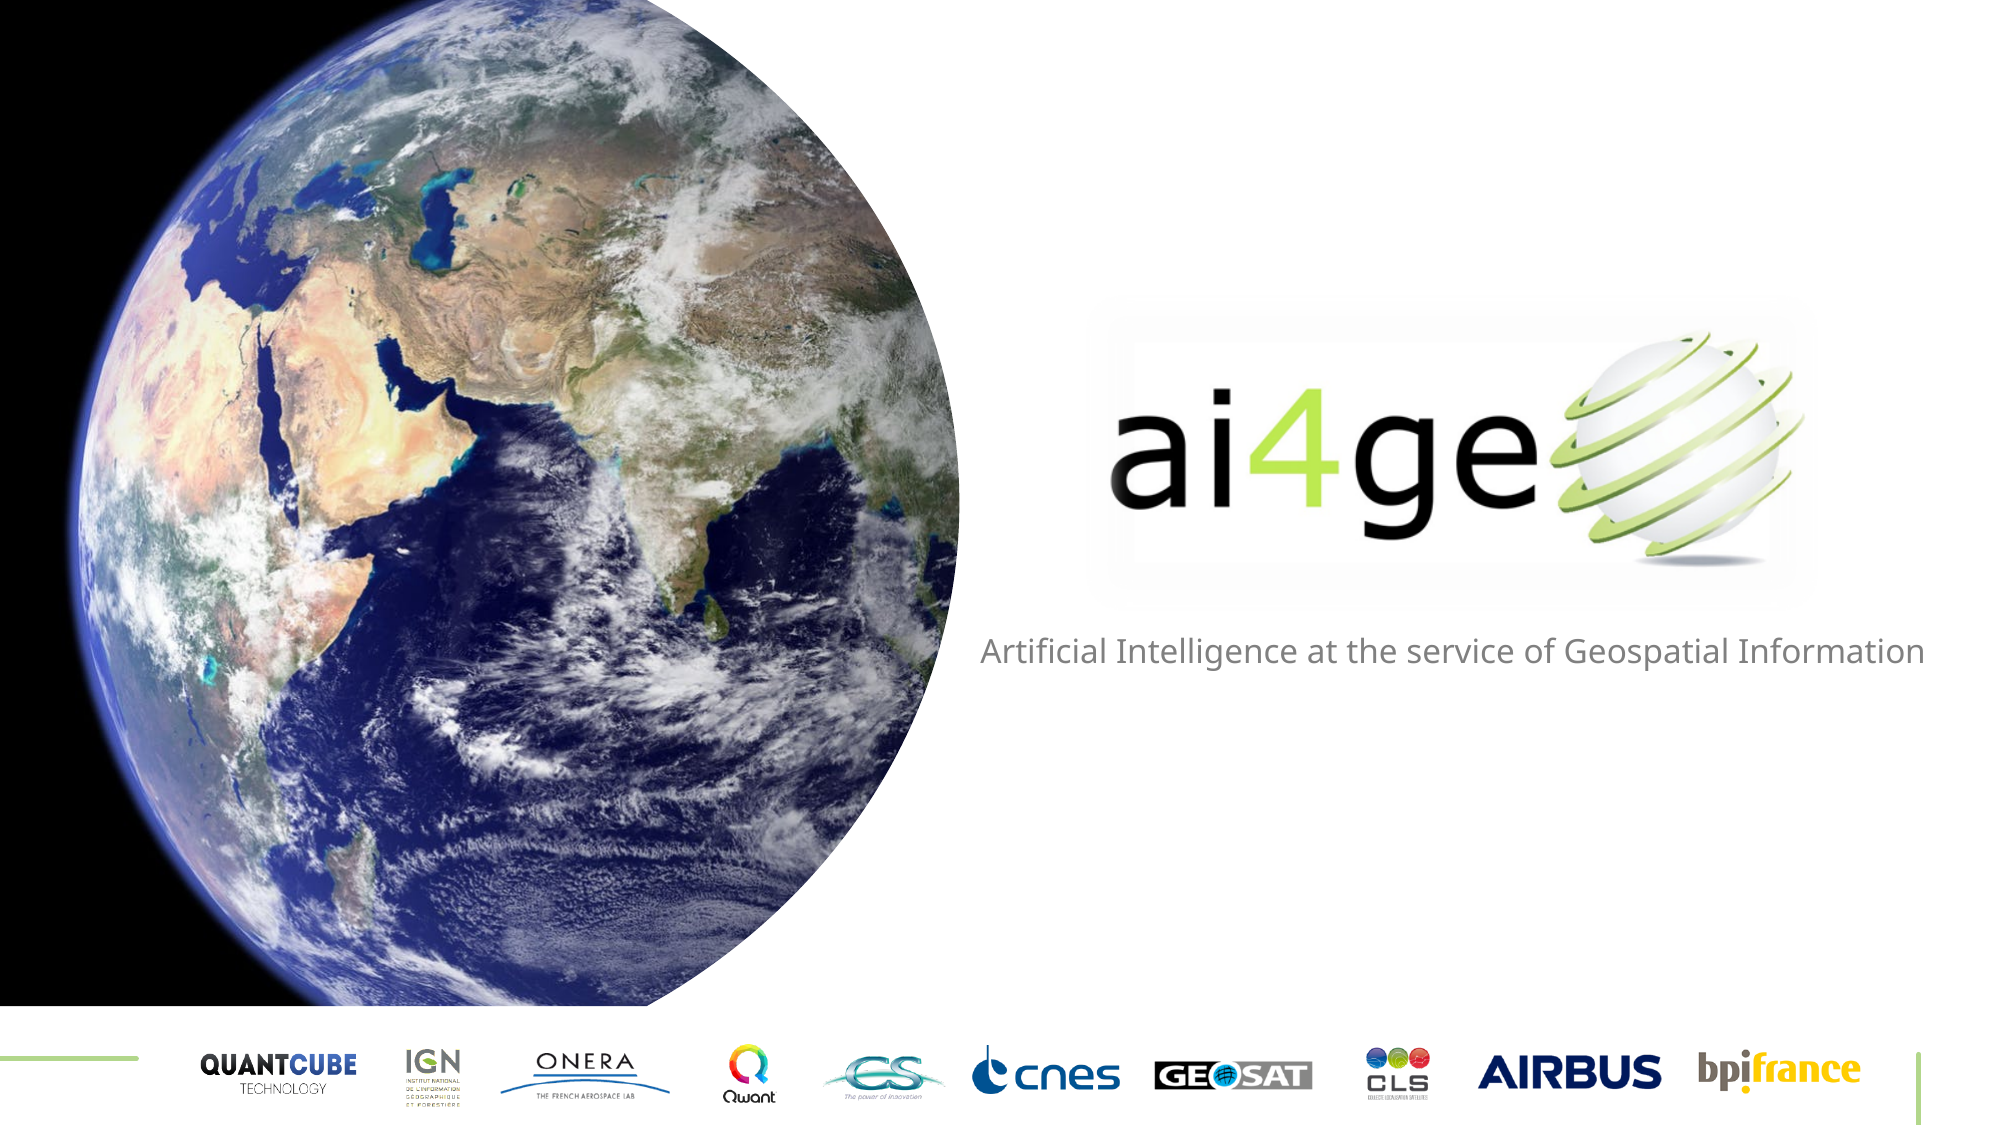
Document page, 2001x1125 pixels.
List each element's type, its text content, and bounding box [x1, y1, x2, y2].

picture [1082, 288, 1826, 619]
picture [405, 1048, 460, 1107]
picture [0, 0, 960, 1007]
picture [197, 1028, 358, 1116]
picture [1474, 1052, 1666, 1092]
picture [723, 1044, 777, 1103]
picture [1153, 1060, 1313, 1090]
picture [500, 1053, 670, 1099]
picture [972, 1045, 1120, 1094]
picture [1694, 1045, 1867, 1098]
picture [1358, 1033, 1436, 1111]
picture [815, 1043, 952, 1109]
text_box Artificial Intelligence at the service of Geospatial Information [960, 602, 1949, 678]
